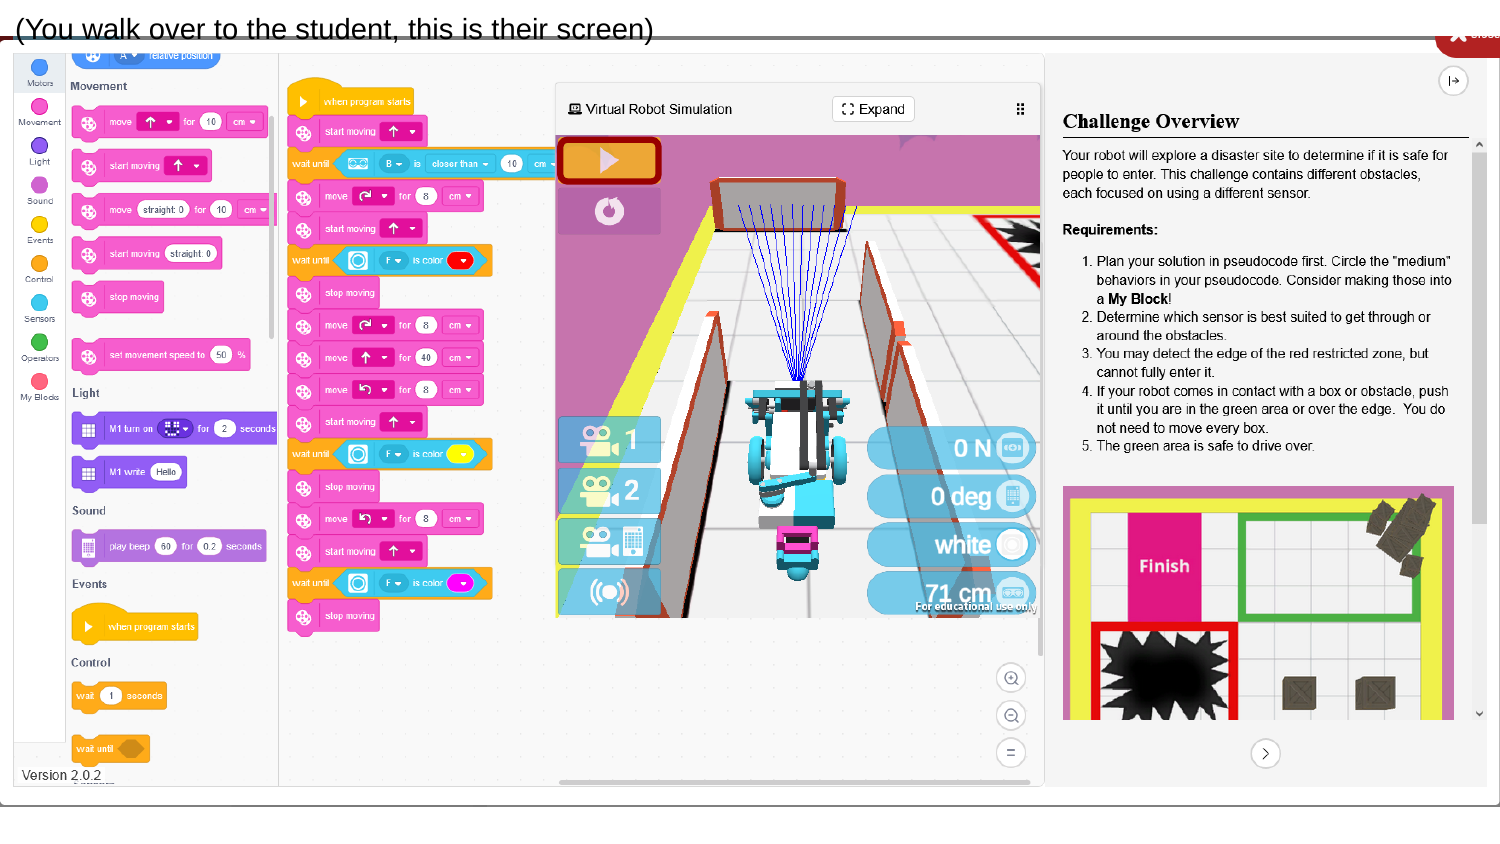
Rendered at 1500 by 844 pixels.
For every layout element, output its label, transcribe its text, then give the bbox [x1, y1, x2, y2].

picture [0, 36, 1500, 808]
text_box (You walk over to the student, this is their screen) [0, 0, 873, 35]
